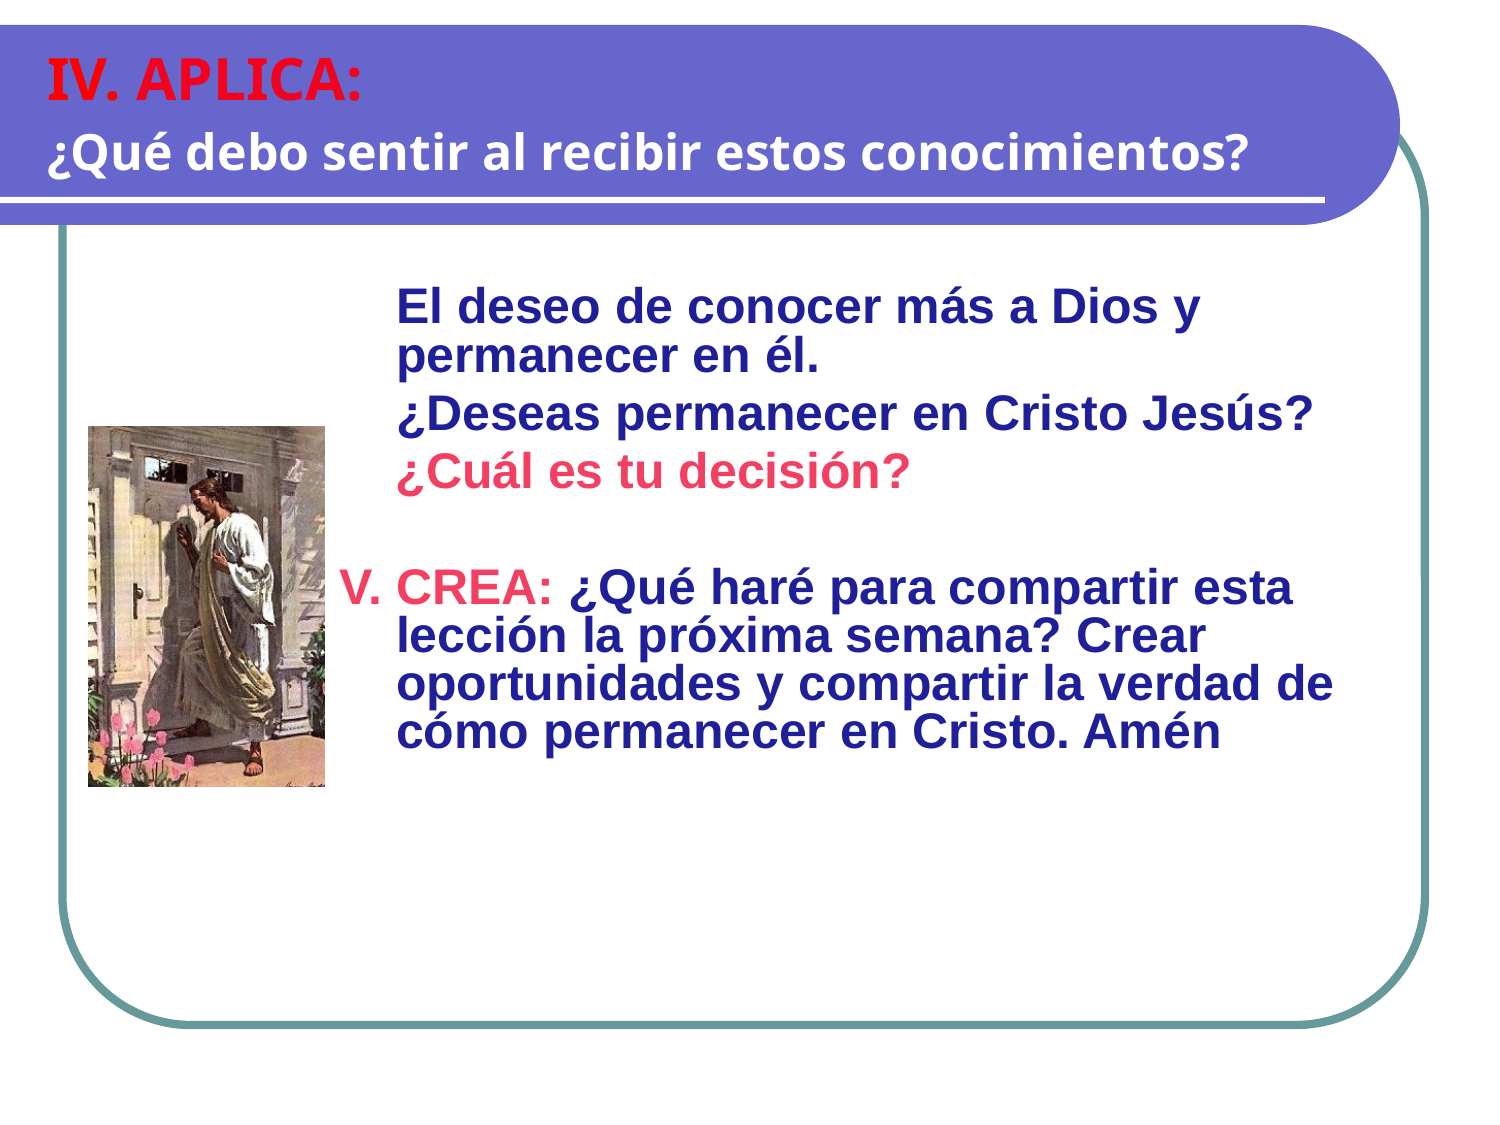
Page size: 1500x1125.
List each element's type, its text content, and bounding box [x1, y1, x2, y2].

list El deseo de conocer más a Dios y permanecer en él. ¿Deseas permanecer en Cristo Jesús? ¿Cuál es tu decisión? V. CREA: ¿Qué haré para compartir esta lección la próxima semana? Crear oportunidades y compartir la verdad de cómo permanecer en Cristo. Amén [324, 270, 1407, 943]
picture [87, 426, 325, 787]
title IV. APLICA: ¿Qué debo sentir al recibir estos conocimientos? [31, 37, 1348, 188]
